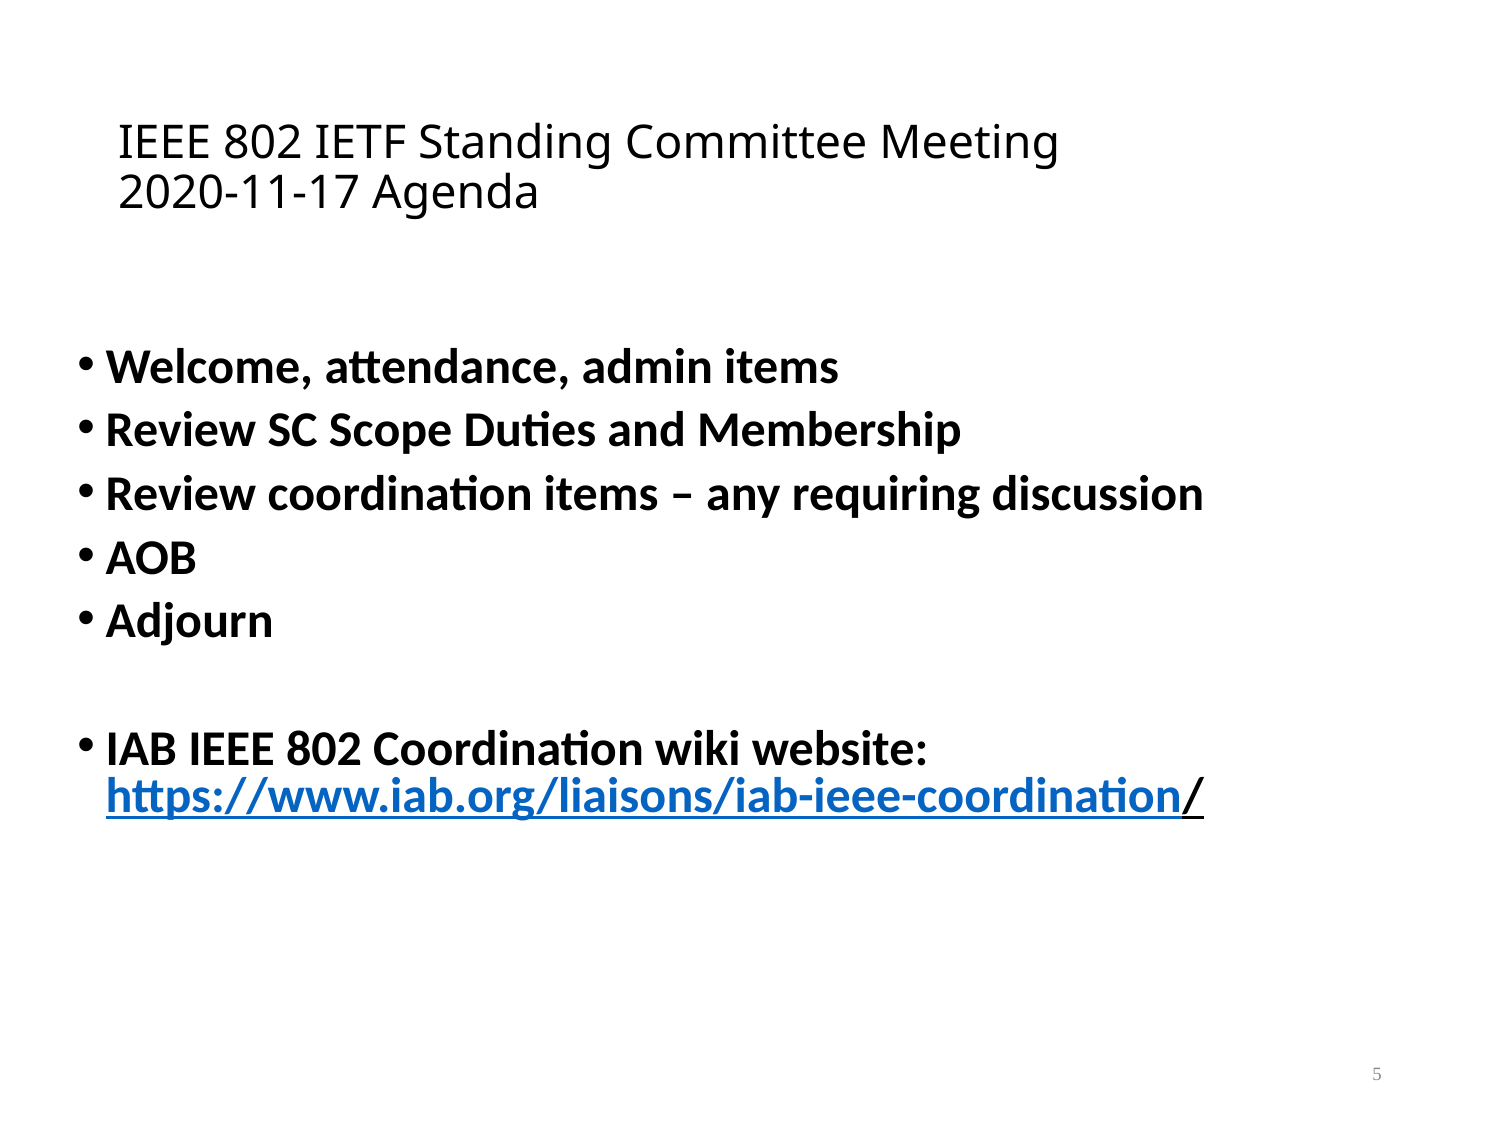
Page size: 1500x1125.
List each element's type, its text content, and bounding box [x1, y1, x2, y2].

slide_number 5 [1059, 1042, 1397, 1103]
list Welcome, attendance, admin items Review SC Scope Duties and Membership Review coordination items – any requiring discussion AOB Adjourn IAB IEEE 802 Coordination wiki website: https://www.iab.org/liaisons/iab-ieee-coordination/ [62, 337, 1463, 1063]
title IEEE 802 IETF Standing Committee Meeting 2020-11-17 Agenda [103, 59, 1397, 278]
